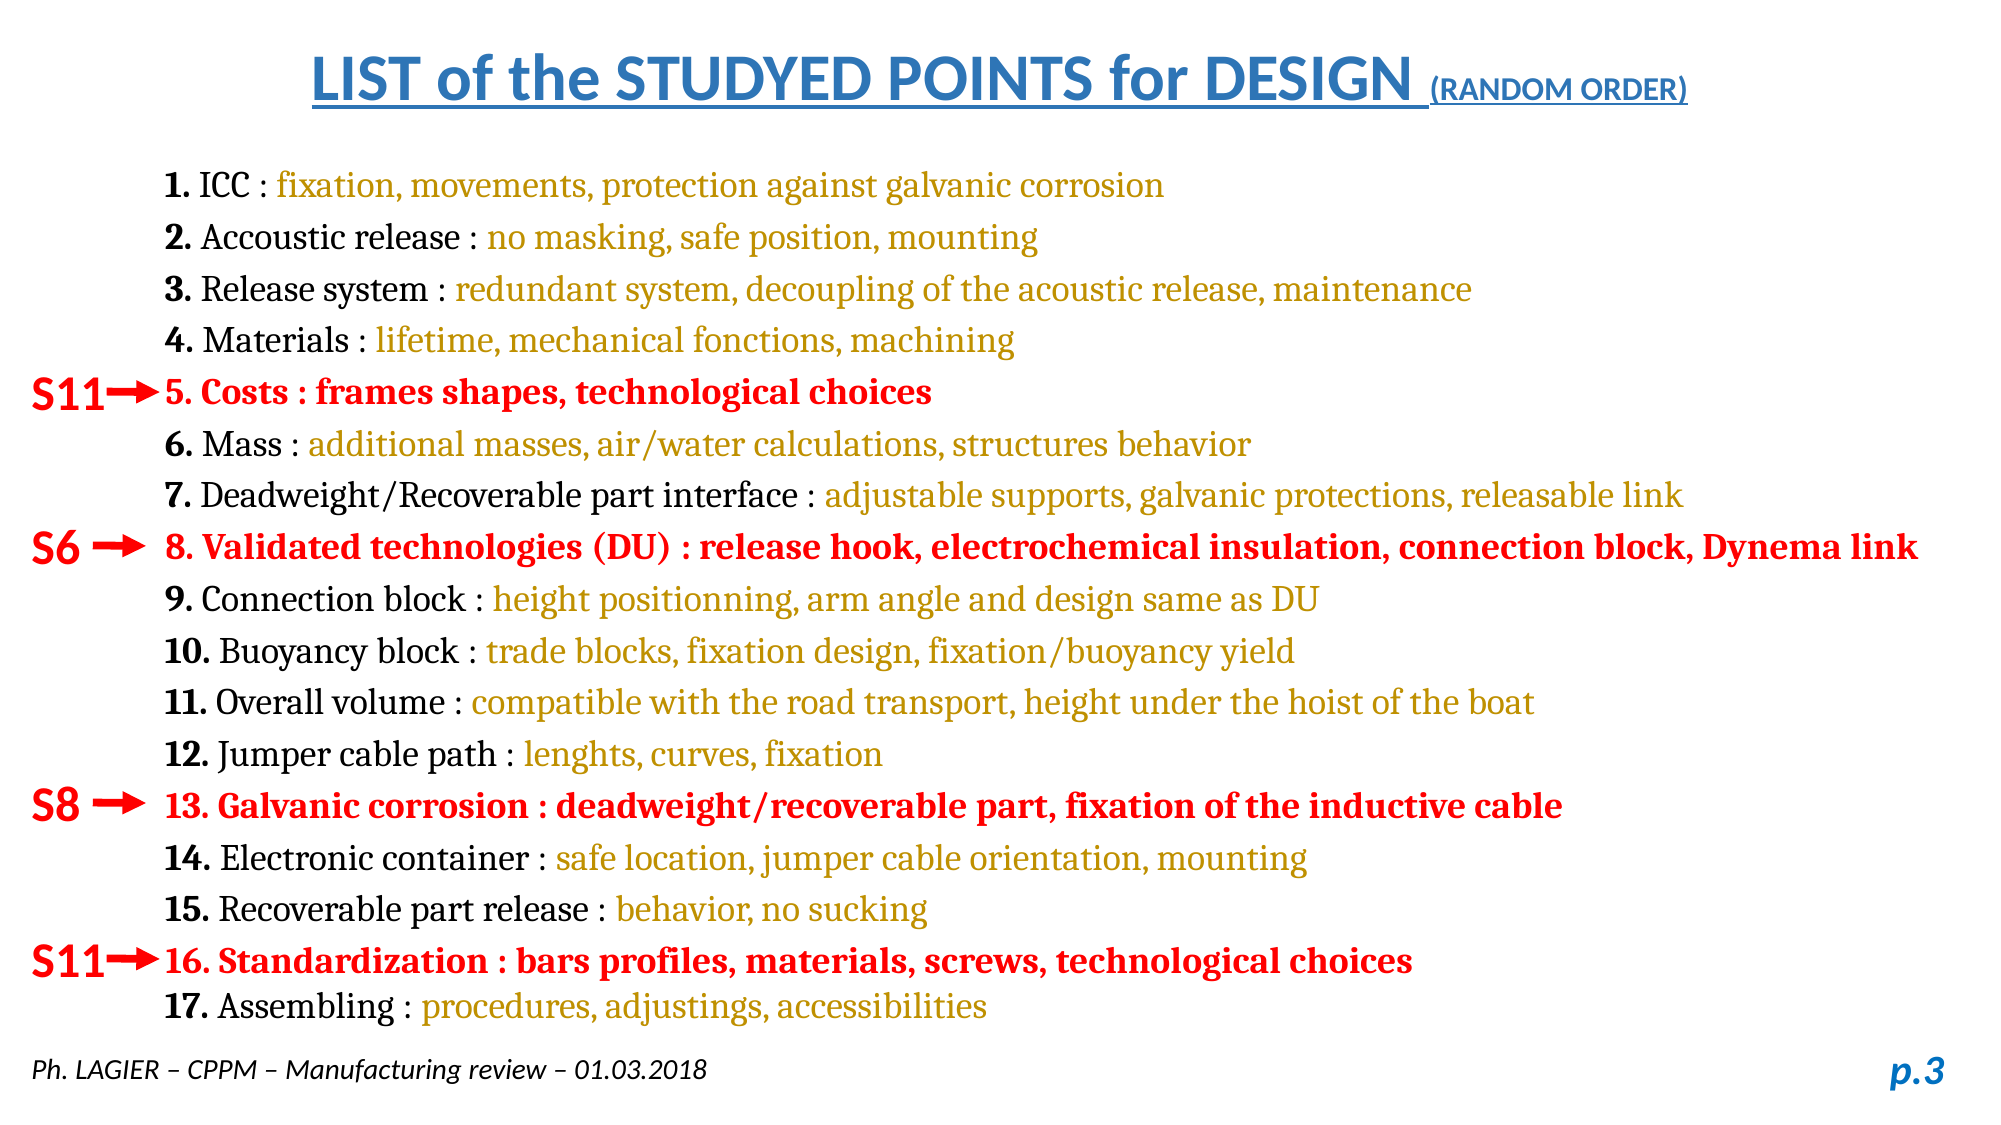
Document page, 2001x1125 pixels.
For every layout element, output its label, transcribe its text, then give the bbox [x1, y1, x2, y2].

text_box LIST of the STUDYED POINTS for DESIGN (RANDOM ORDER) [0, 26, 2000, 122]
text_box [16, 764, 167, 840]
text_box Ph. LAGIER – CPPM – Manufacturing review – 01.03.2018 [16, 1042, 1180, 1093]
text_box p.3 [1875, 1035, 1970, 1100]
text_box 1. ICC : fixation, movements, protection against galvanic corrosion 2. Accoustic release : no masking, safe position, mounting 3. Release system : redundant system, decoupling of the acoustic release, maintenance 4. Materials : lifetime, mechanical fonctions, machining 5. Costs : frames shapes, technological choices 6. Mass : additional masses, air/water calculations, structures behavior 7. Deadweight/Recoverable part interface : adjustable supports, galvanic protections, releasable link 8. Validated technologies (DU) : release hook, electrochemical insulation, connection block, Dynema link 9. Connection block : height positionning, arm angle and design same as DU 10. Buoyancy block : trade blocks, fixation design, fixation/buoyancy yield 11. Overall volume : compatible with the road transport, height under the hoist of the boat 12. Jumper cable path : lenghts, curves, fixation 13. Galvanic corrosion : deadweight/recoverable part, fixation of the inductive cable 14. Electronic container : safe location, jumper cable orientation, mounting 15. Recoverable part release : behavior, no sucking 16. Standardization : bars profiles, materials, screws, technological choices 17. Assembling : procedures, adjustings, accessibilities [149, 145, 1974, 1034]
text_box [16, 919, 167, 996]
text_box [16, 506, 167, 583]
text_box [16, 353, 167, 429]
